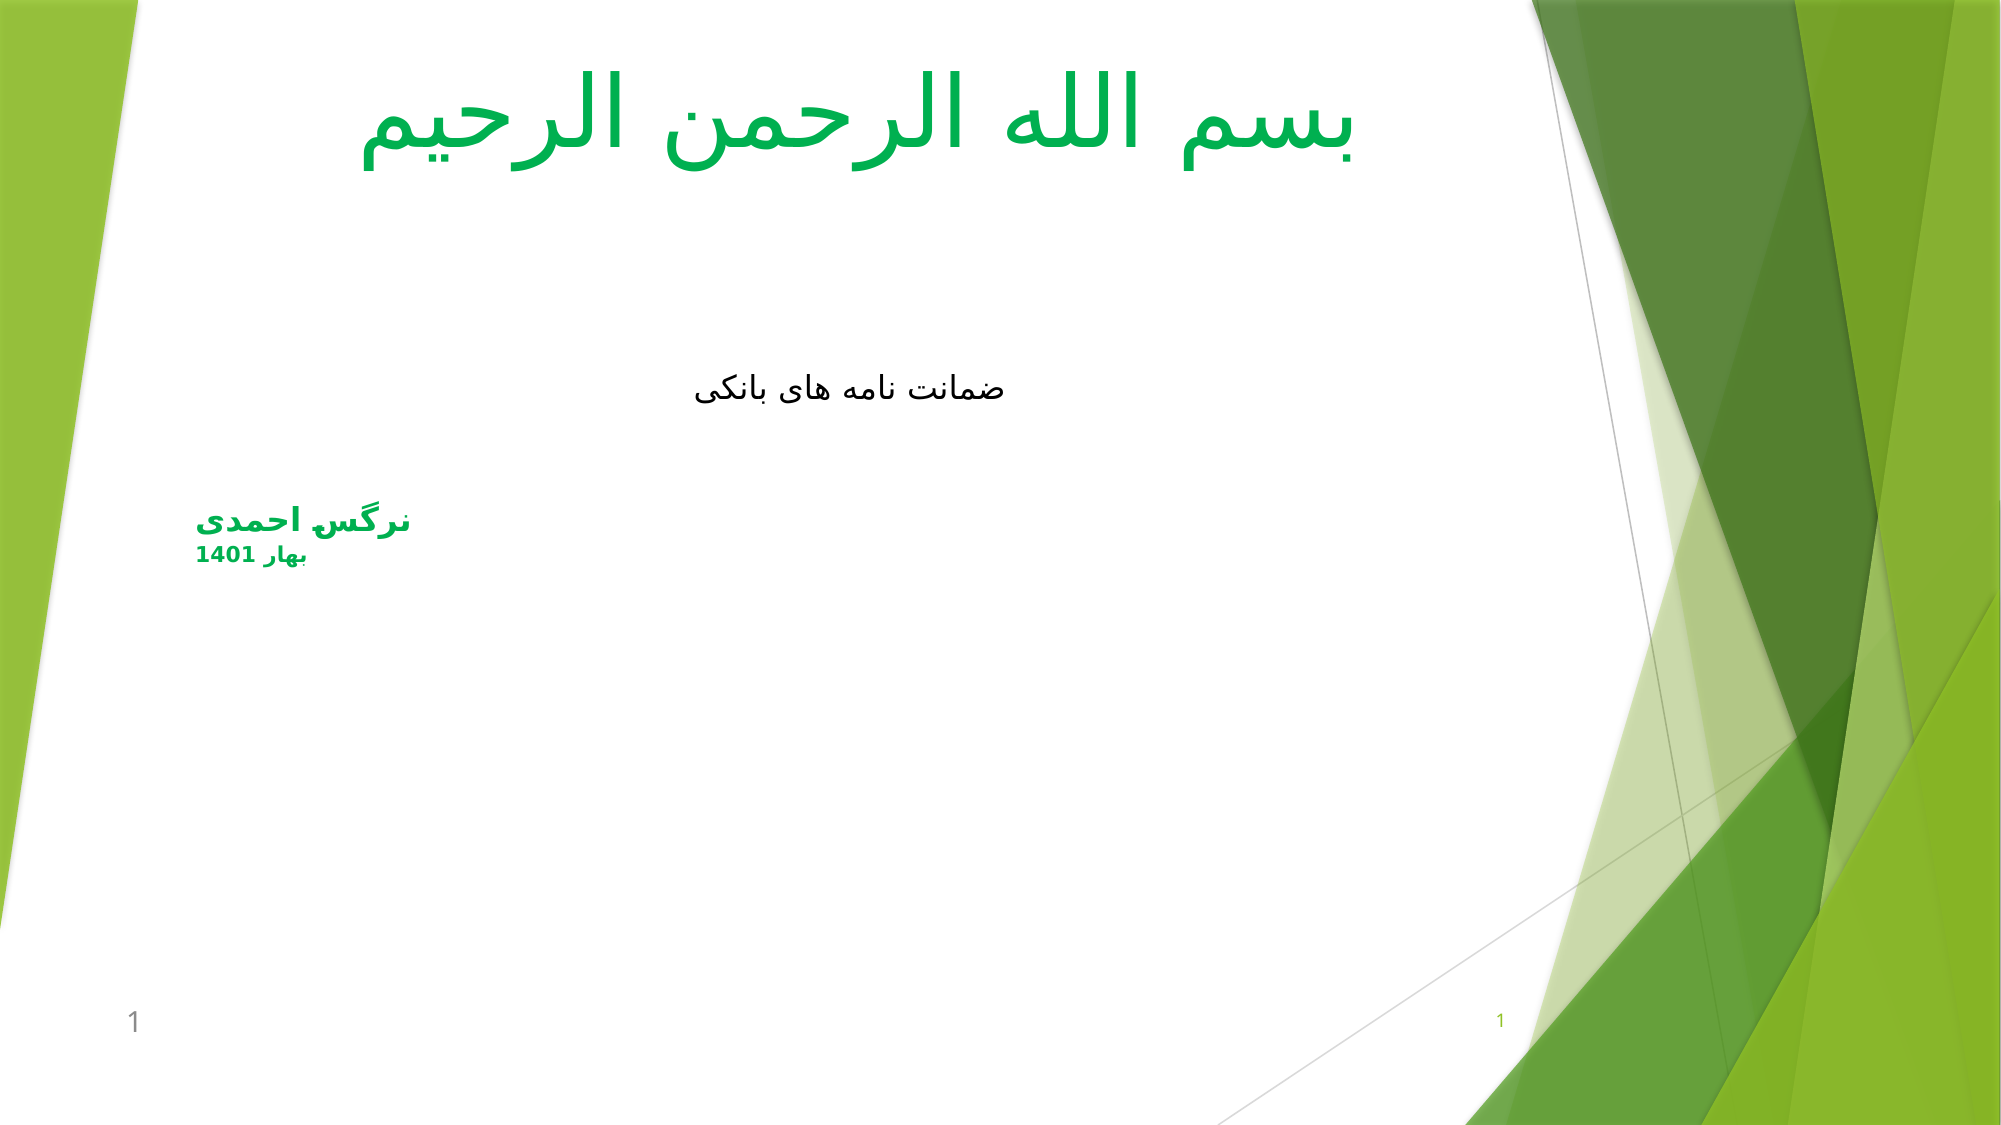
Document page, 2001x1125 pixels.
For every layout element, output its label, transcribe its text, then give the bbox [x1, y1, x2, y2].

slide_number 1 [1409, 991, 1522, 1051]
subtitle ضمانت نامه های بانکی نرگس احمدی بهار 1401 [180, 317, 1520, 580]
title بسم الله الرحمن الرحيم [222, 34, 1497, 175]
footer 1 [111, 991, 1145, 1051]
